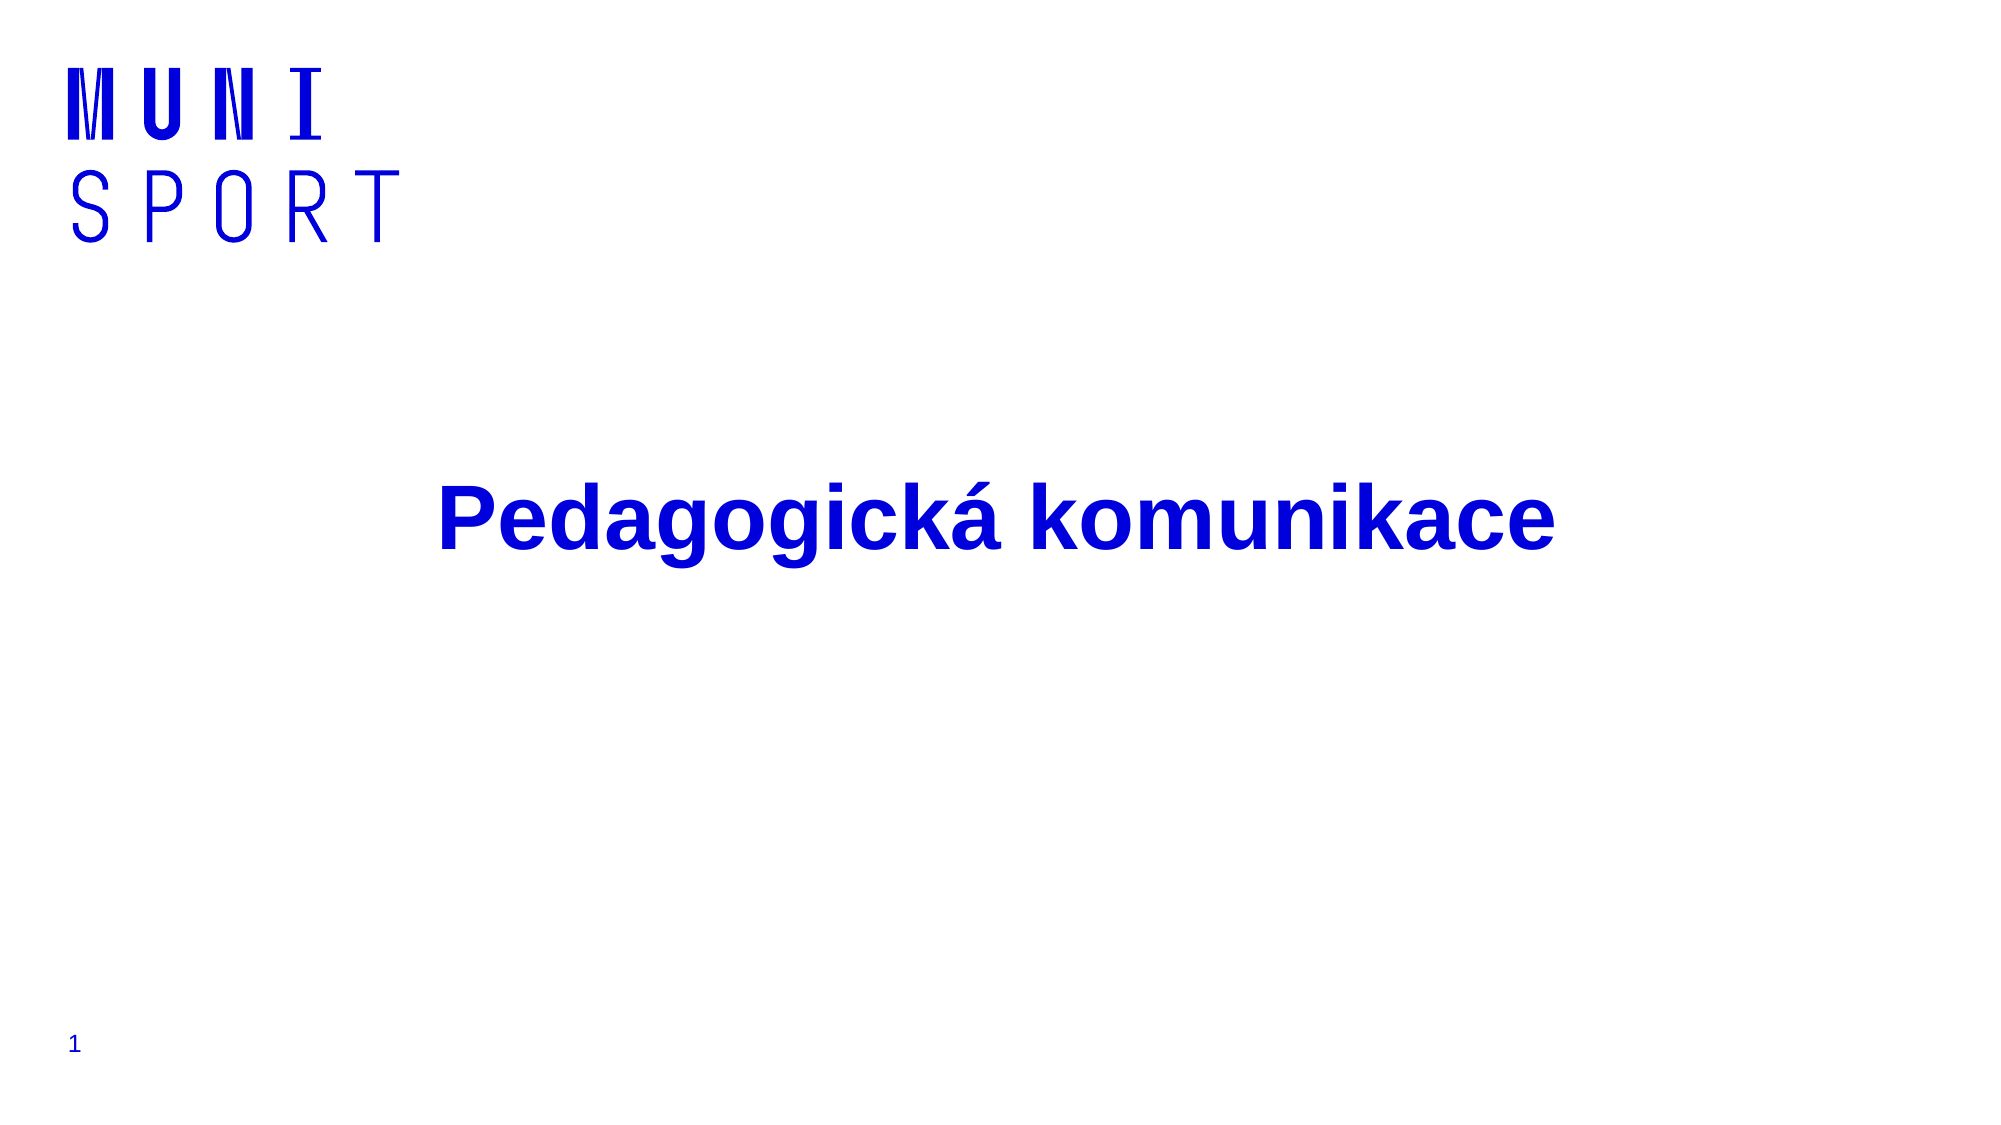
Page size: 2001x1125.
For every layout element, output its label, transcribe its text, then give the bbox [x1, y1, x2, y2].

title Pedagogická komunikace [65, 475, 1930, 668]
slide_number 1 [67, 1021, 110, 1063]
